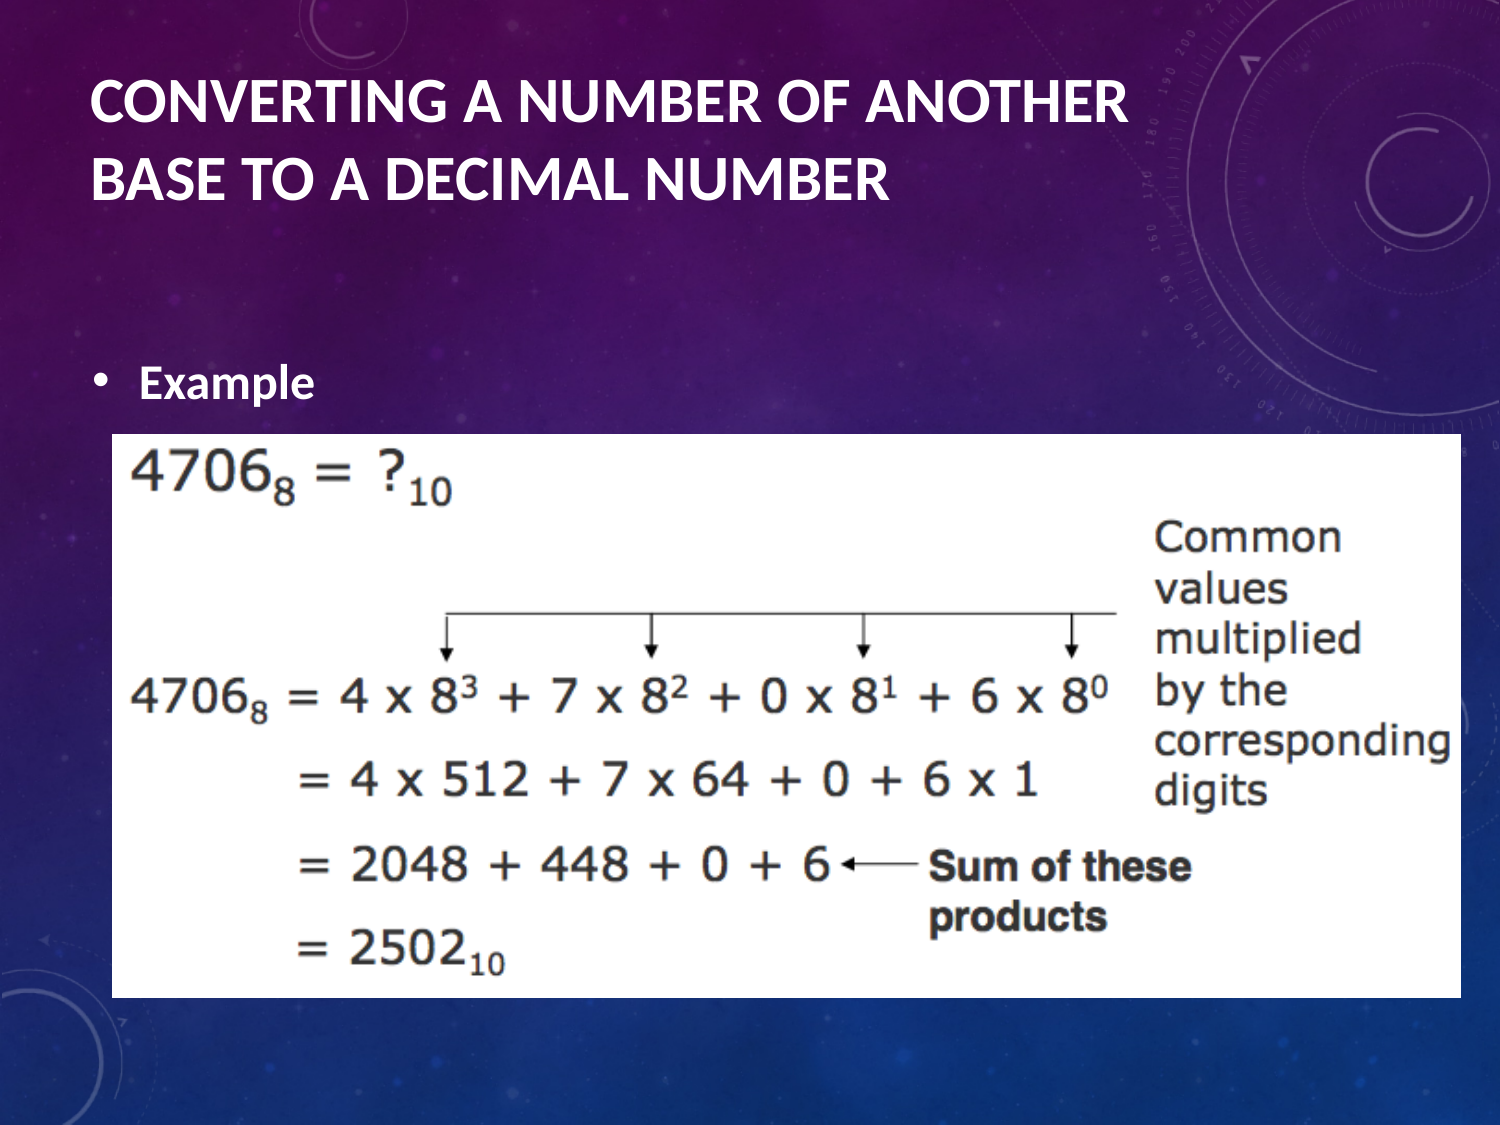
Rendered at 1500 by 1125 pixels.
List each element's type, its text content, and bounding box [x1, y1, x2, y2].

picture [0, 0, 1500, 1125]
list Example [77, 310, 1145, 448]
title CONVERTING A NUMBER OF ANOTHER BASE TO A DECIMAL NUMBER [75, 50, 1188, 221]
